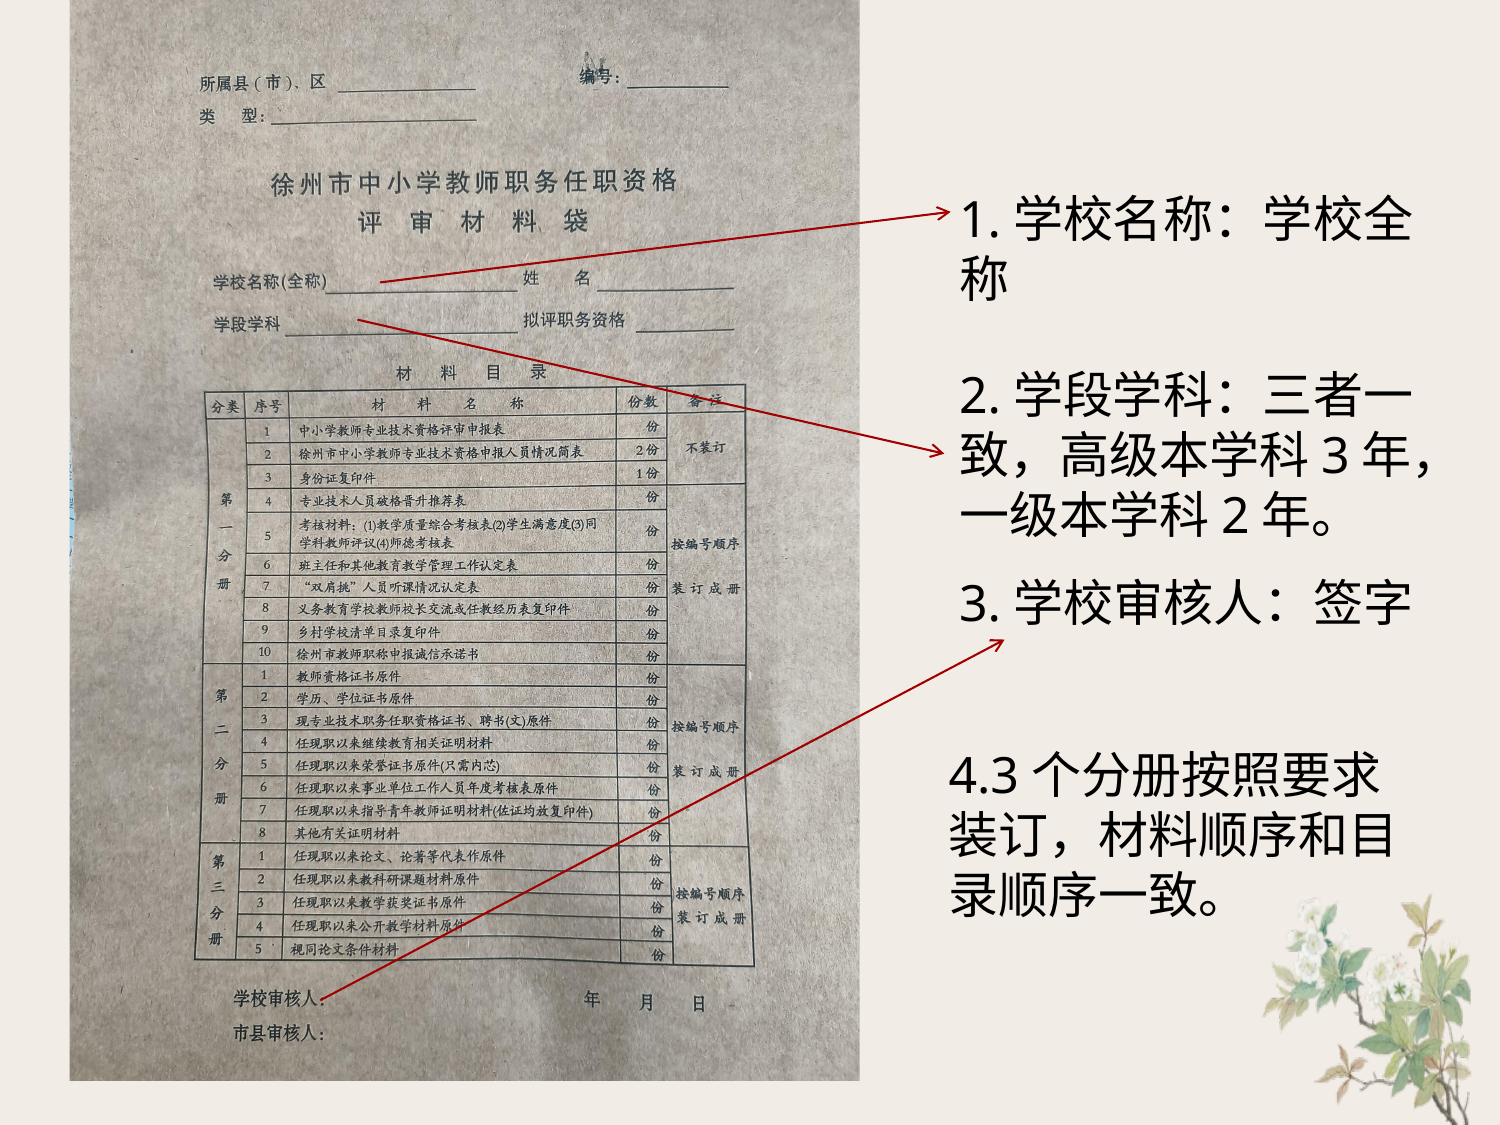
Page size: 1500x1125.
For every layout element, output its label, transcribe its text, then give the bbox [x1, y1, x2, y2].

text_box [357, 319, 945, 455]
picture [1228, 853, 1500, 1125]
text_box 3.学校审核人：签字 [944, 563, 1445, 639]
picture [69, 0, 860, 1081]
text_box 2.学段学科：三者一致，高级本学科3年，一级本学科2年。 [944, 356, 1445, 551]
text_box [320, 639, 1005, 1001]
text_box 1.学校名称：学校全称 [944, 180, 1445, 315]
text_box 4.3个分册按照要求装订，材料顺序和目录顺序一致。 [1005, 736, 1445, 929]
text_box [379, 211, 951, 283]
